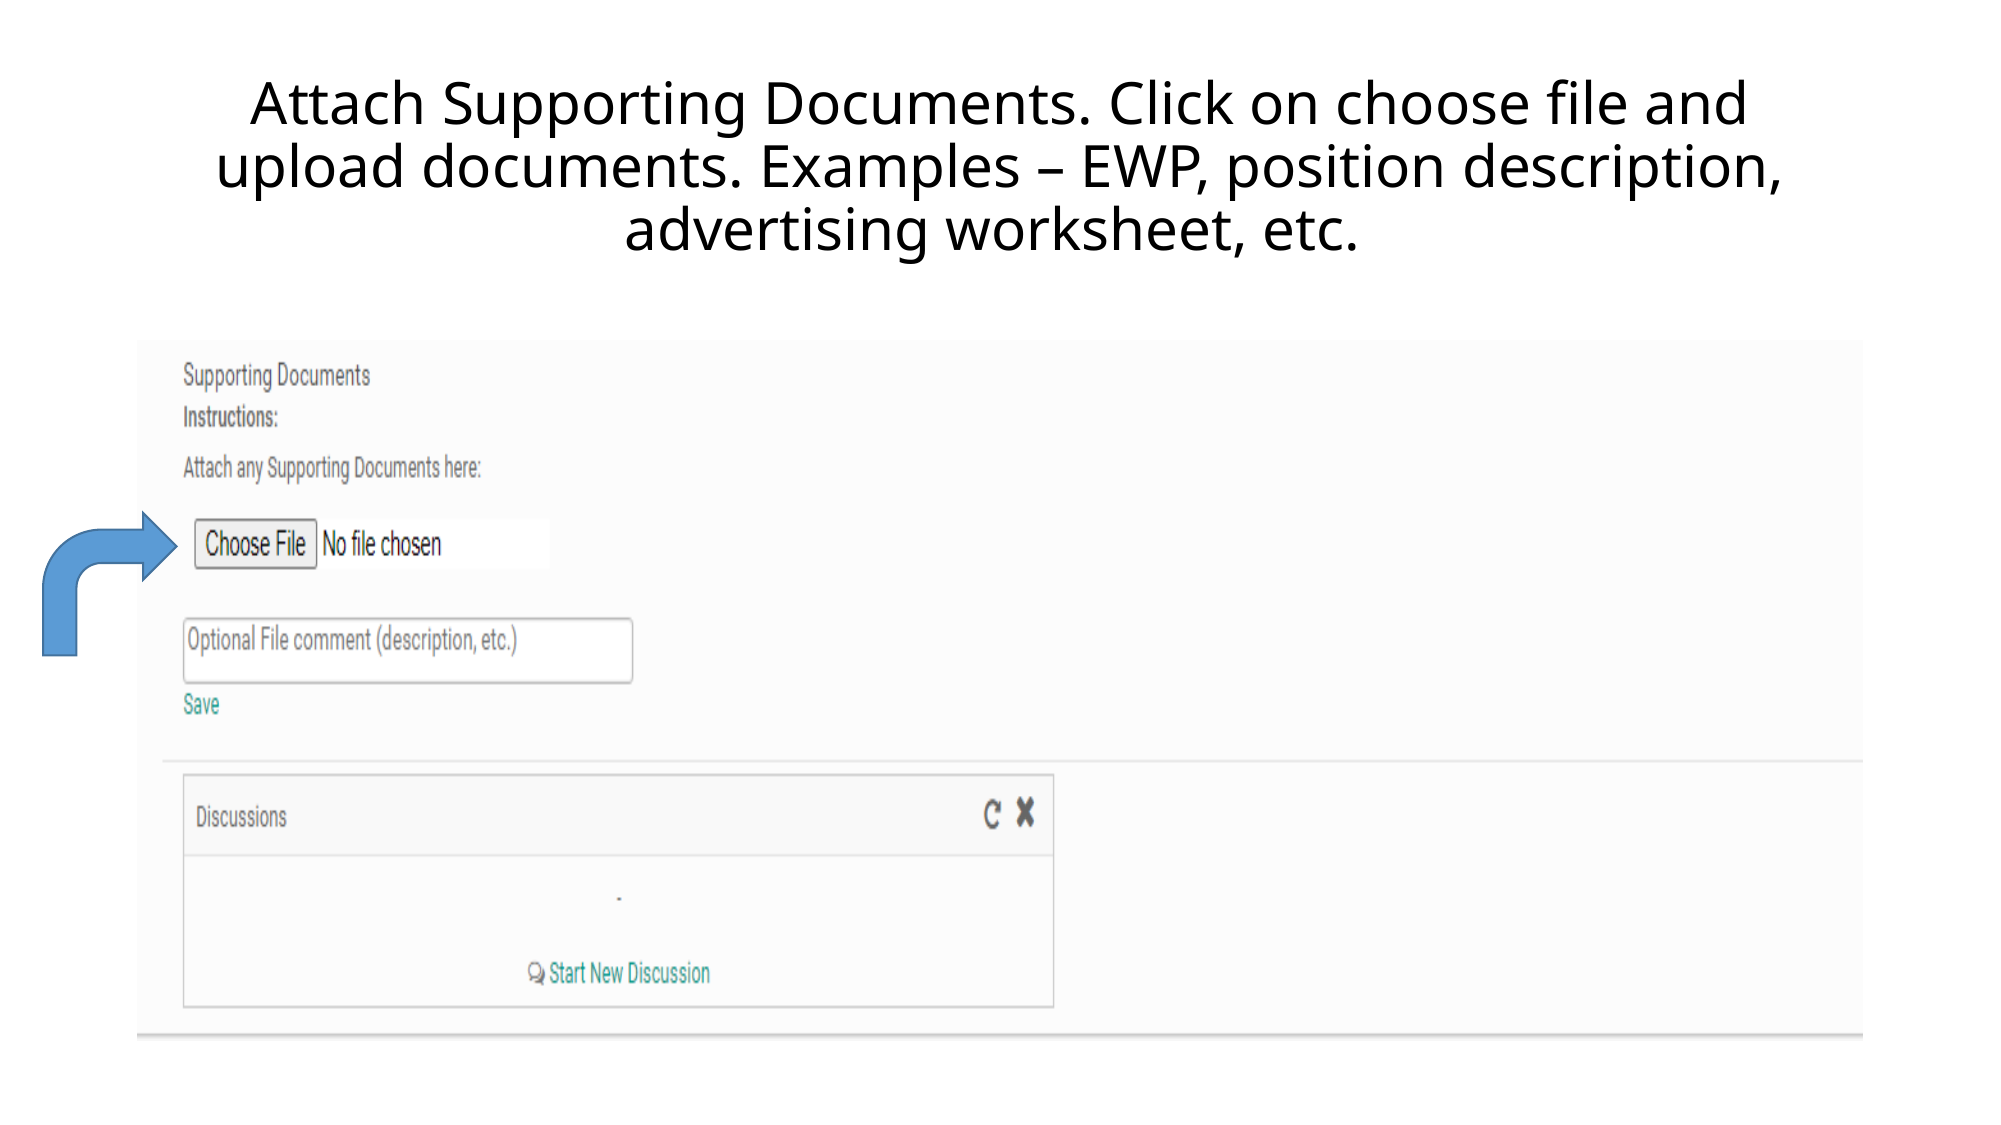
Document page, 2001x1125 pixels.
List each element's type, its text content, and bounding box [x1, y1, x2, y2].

text_box [42, 528, 137, 657]
title Attach Supporting Documents. Click on choose file and upload documents. Examples – EWP, position description, advertising worksheet, etc. [137, 59, 1863, 278]
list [137, 340, 1863, 1041]
